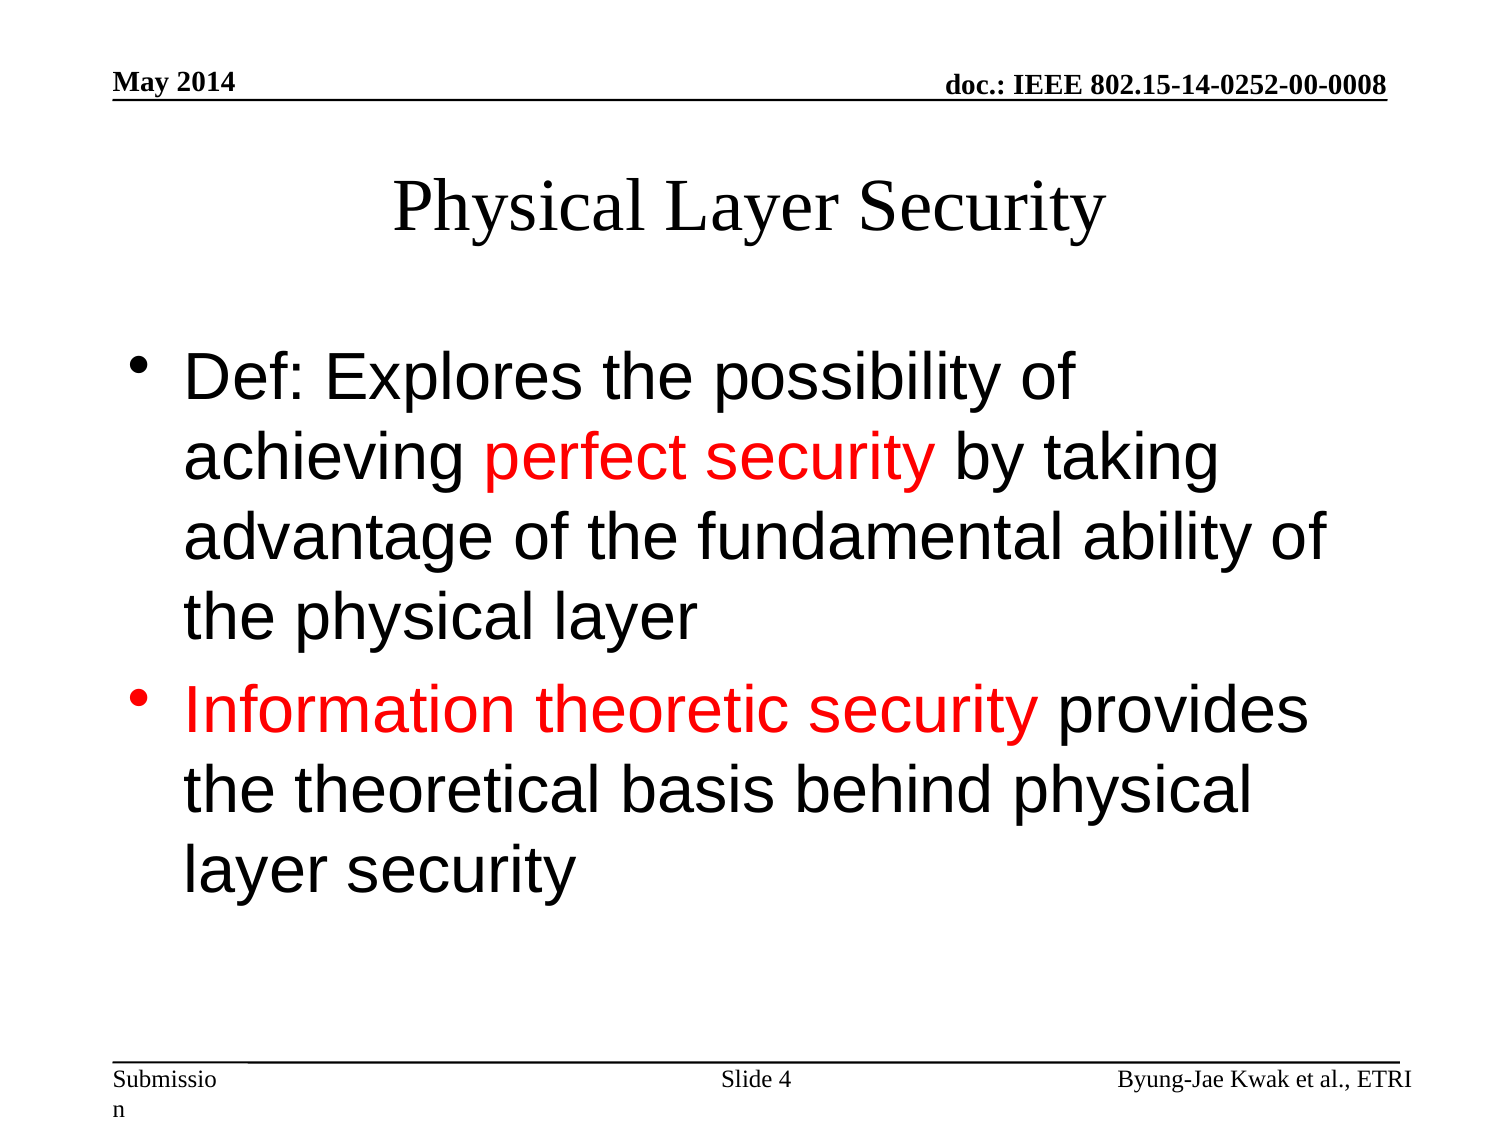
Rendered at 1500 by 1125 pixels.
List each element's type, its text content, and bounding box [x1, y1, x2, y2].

footer Byung-Jae Kwak et al., ETRI [900, 1062, 1413, 1093]
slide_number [112, 62, 375, 98]
list Def: Explores the possibility of achieving perfect security by taking advantage of the fundamental ability of the physical layer Information theoretic security provides the theoretical basis behind physical layer security [112, 324, 1388, 1000]
title Physical Layer Security [112, 112, 1388, 288]
slide_number Slide 4 [712, 1062, 800, 1093]
